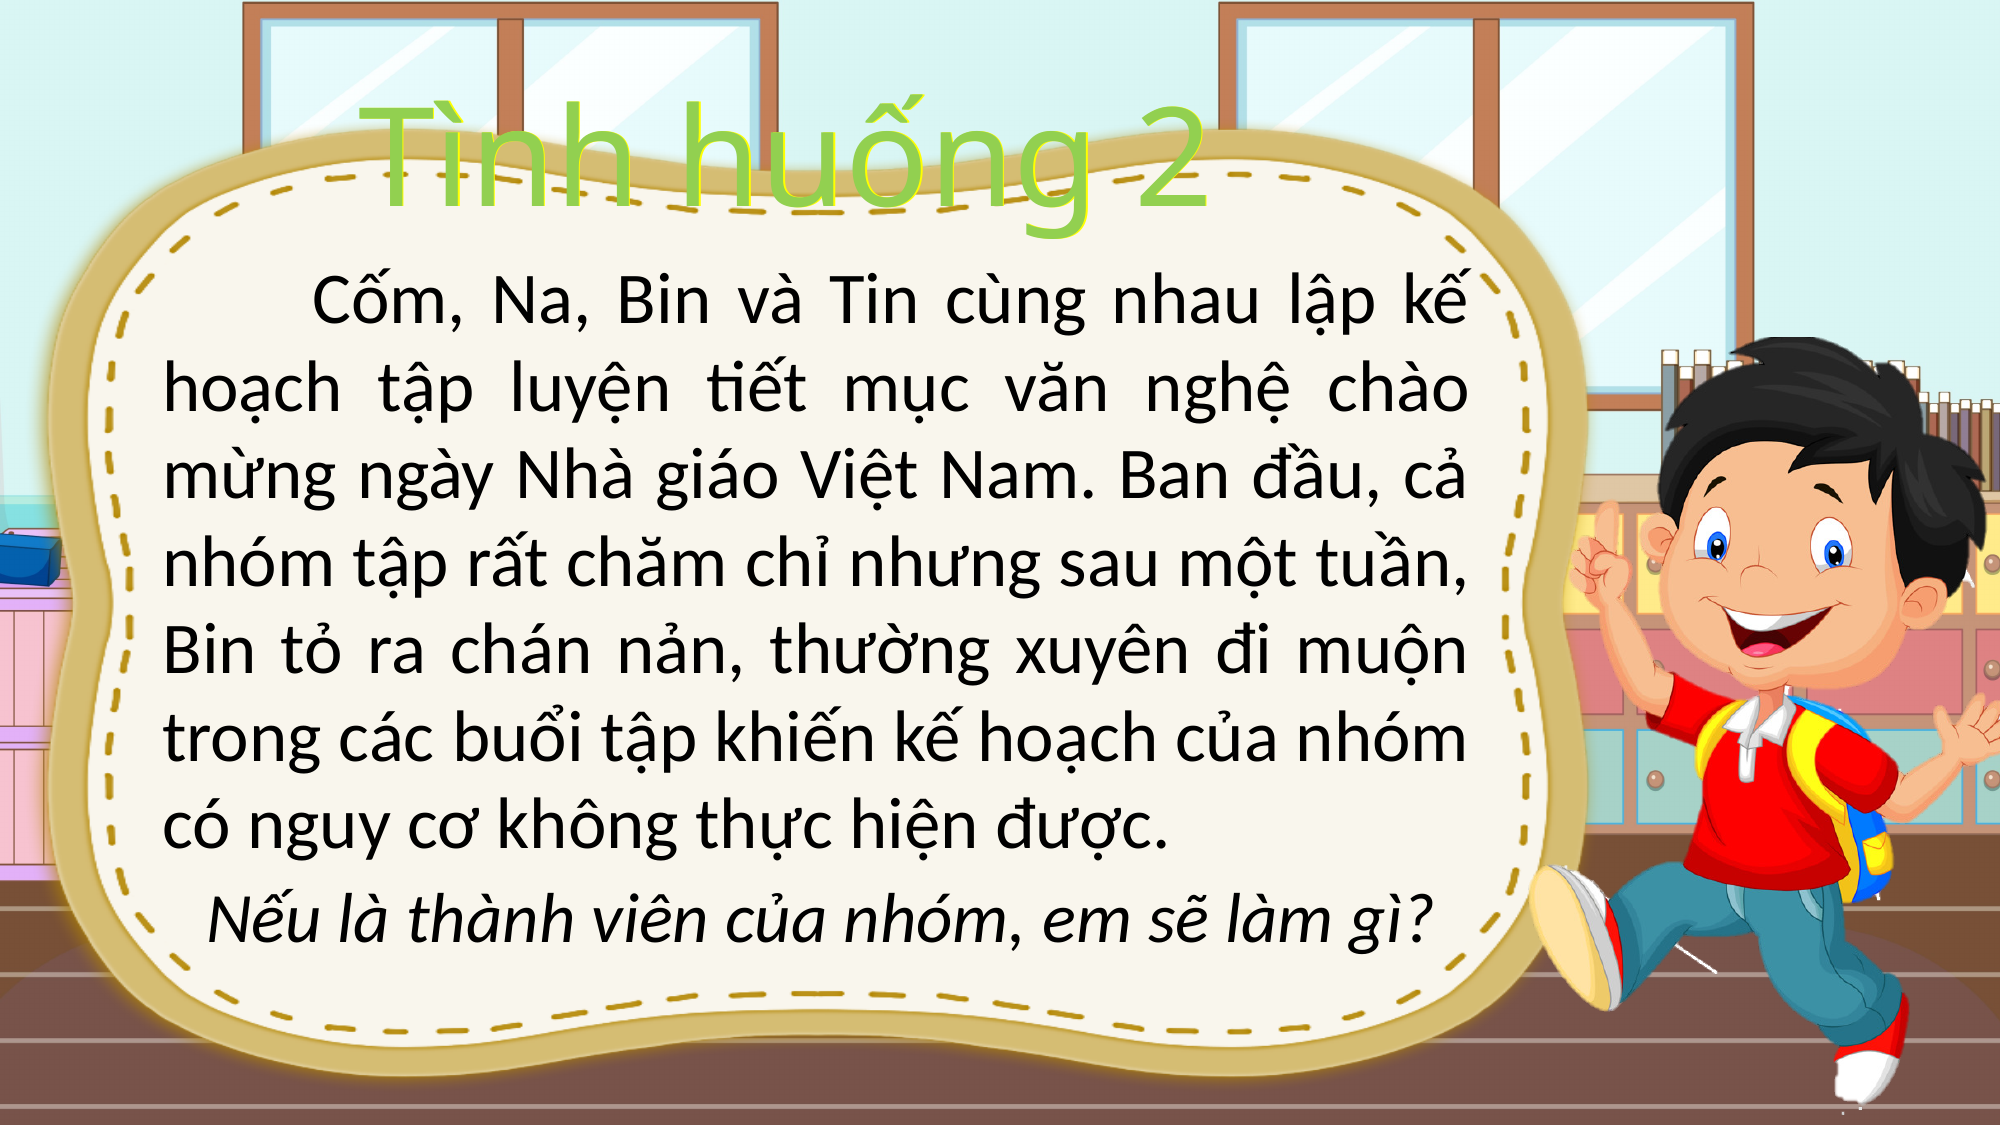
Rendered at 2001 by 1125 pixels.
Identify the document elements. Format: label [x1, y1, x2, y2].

text_box [0, 112, 1654, 1125]
text_box [159, 61, 1413, 244]
picture [0, 0, 2000, 1125]
